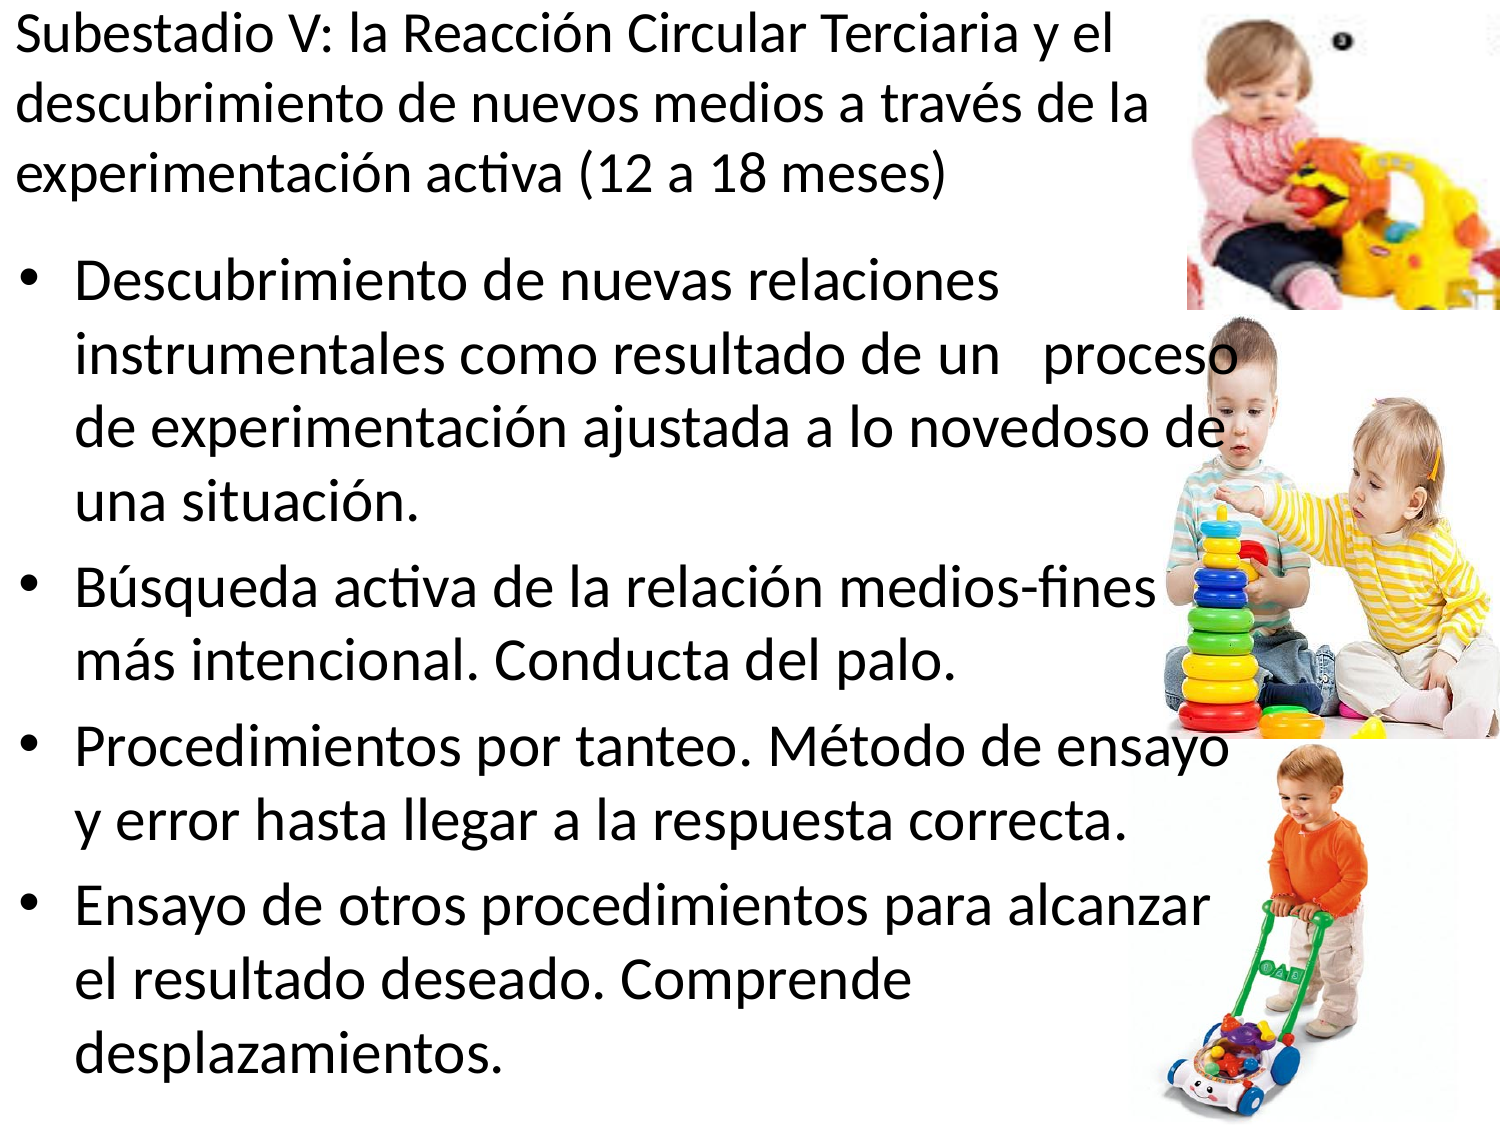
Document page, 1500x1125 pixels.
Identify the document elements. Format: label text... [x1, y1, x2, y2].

picture [1186, 10, 1500, 310]
title Subestadio V: la Reacción Circular Terciaria y el descubrimiento de nuevos medios a través de la experimentación activa (12 a 18 meses) [0, 19, 1181, 180]
picture [1056, 314, 1500, 1125]
list Descubrimiento de nuevas relaciones instrumentales como resultado de un proceso de experimentación ajustada a lo novedoso de una situación. Búsqueda activa de la relación medios-fines más intencional. Conducta del palo. Procedimientos por tanteo. Método de ensayo y error hasta llegar a la respuesta correcta. Ensayo de otros procedimientos para alcanzar el resultado deseado. Comprende desplazamientos. [3, 231, 1181, 1125]
